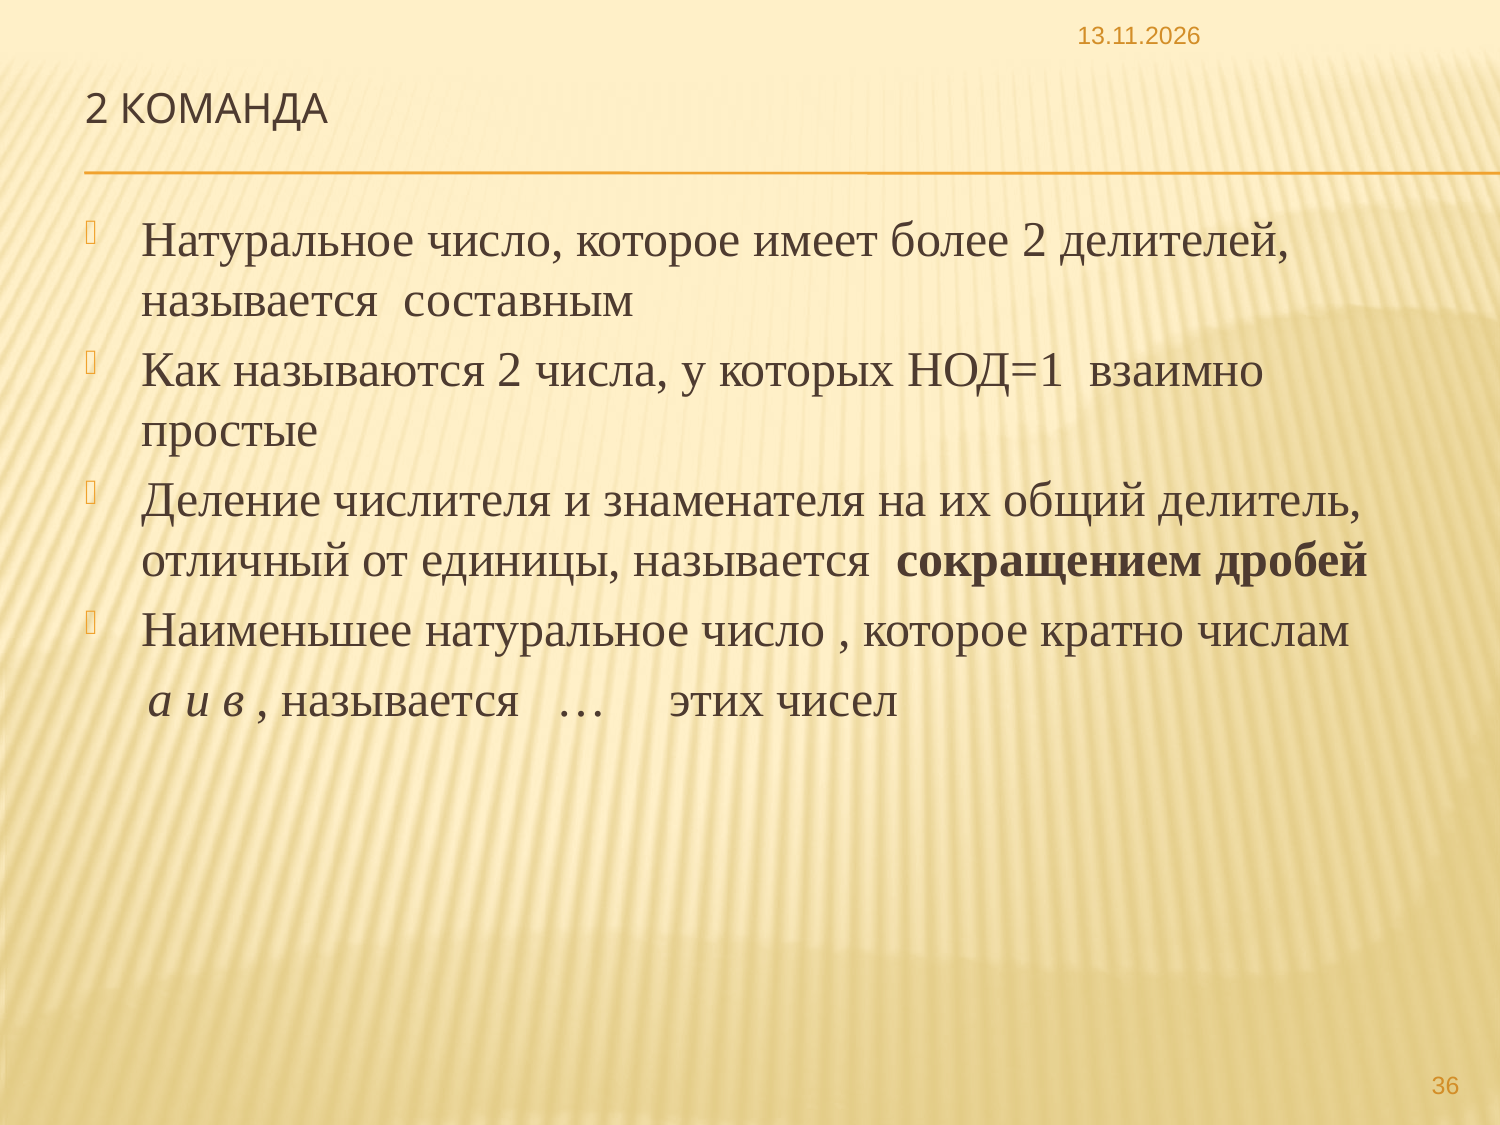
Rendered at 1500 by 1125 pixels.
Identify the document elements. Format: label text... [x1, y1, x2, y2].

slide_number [1062, 12, 1475, 60]
slide_number 36 [1350, 1061, 1475, 1103]
list Натуральное число, которое имеет более 2 делителей, называется составным Как называются 2 числа, у которых НОД=1 взаимно простые Деление числителя и знаменателя на их общий делитель, отличный от единицы, называется сокращением дробей Наименьшее натуральное число , которое кратно числам а и в , называется … этих чисел [70, 128, 1425, 1005]
title 2 команда [70, 46, 1421, 128]
